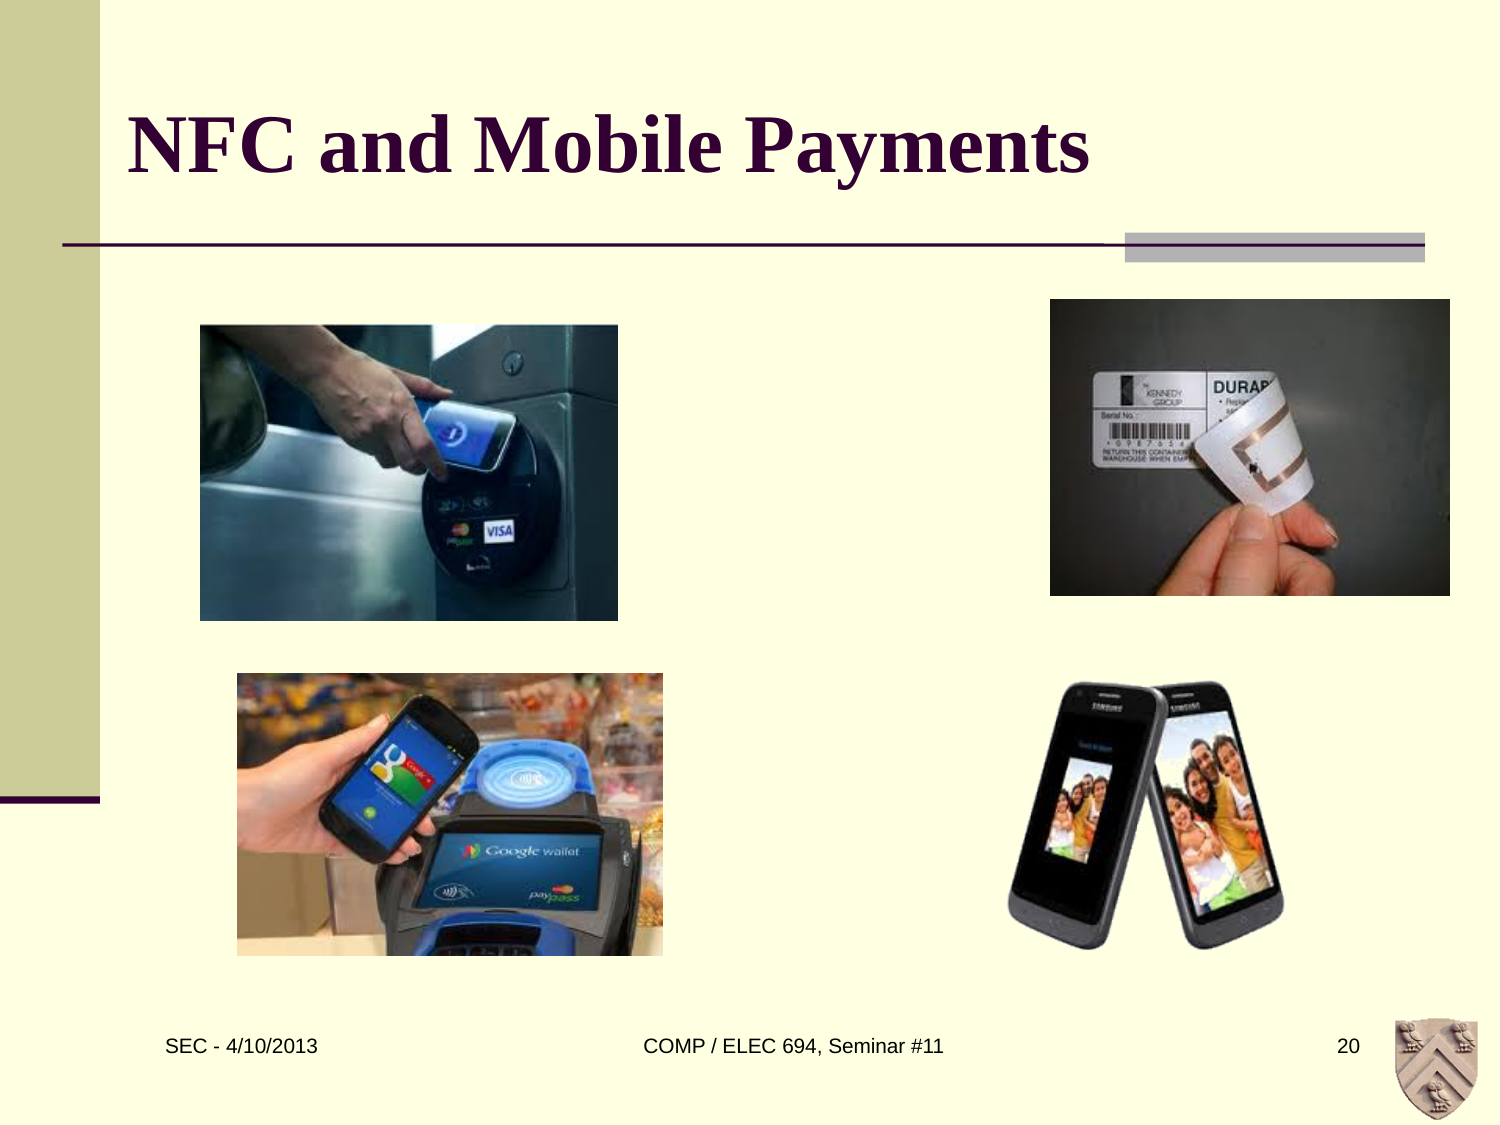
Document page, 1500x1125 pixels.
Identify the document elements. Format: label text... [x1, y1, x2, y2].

slide_number 20 [1112, 1024, 1376, 1101]
picture [1389, 1012, 1482, 1125]
picture [962, 662, 1313, 970]
picture [1049, 299, 1451, 596]
picture [199, 324, 618, 621]
footer COMP / ELEC 694, Seminar #11 [549, 1024, 1038, 1101]
picture [237, 673, 663, 957]
title NFC and Mobile Payments [112, 45, 1425, 234]
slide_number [149, 1025, 476, 1101]
